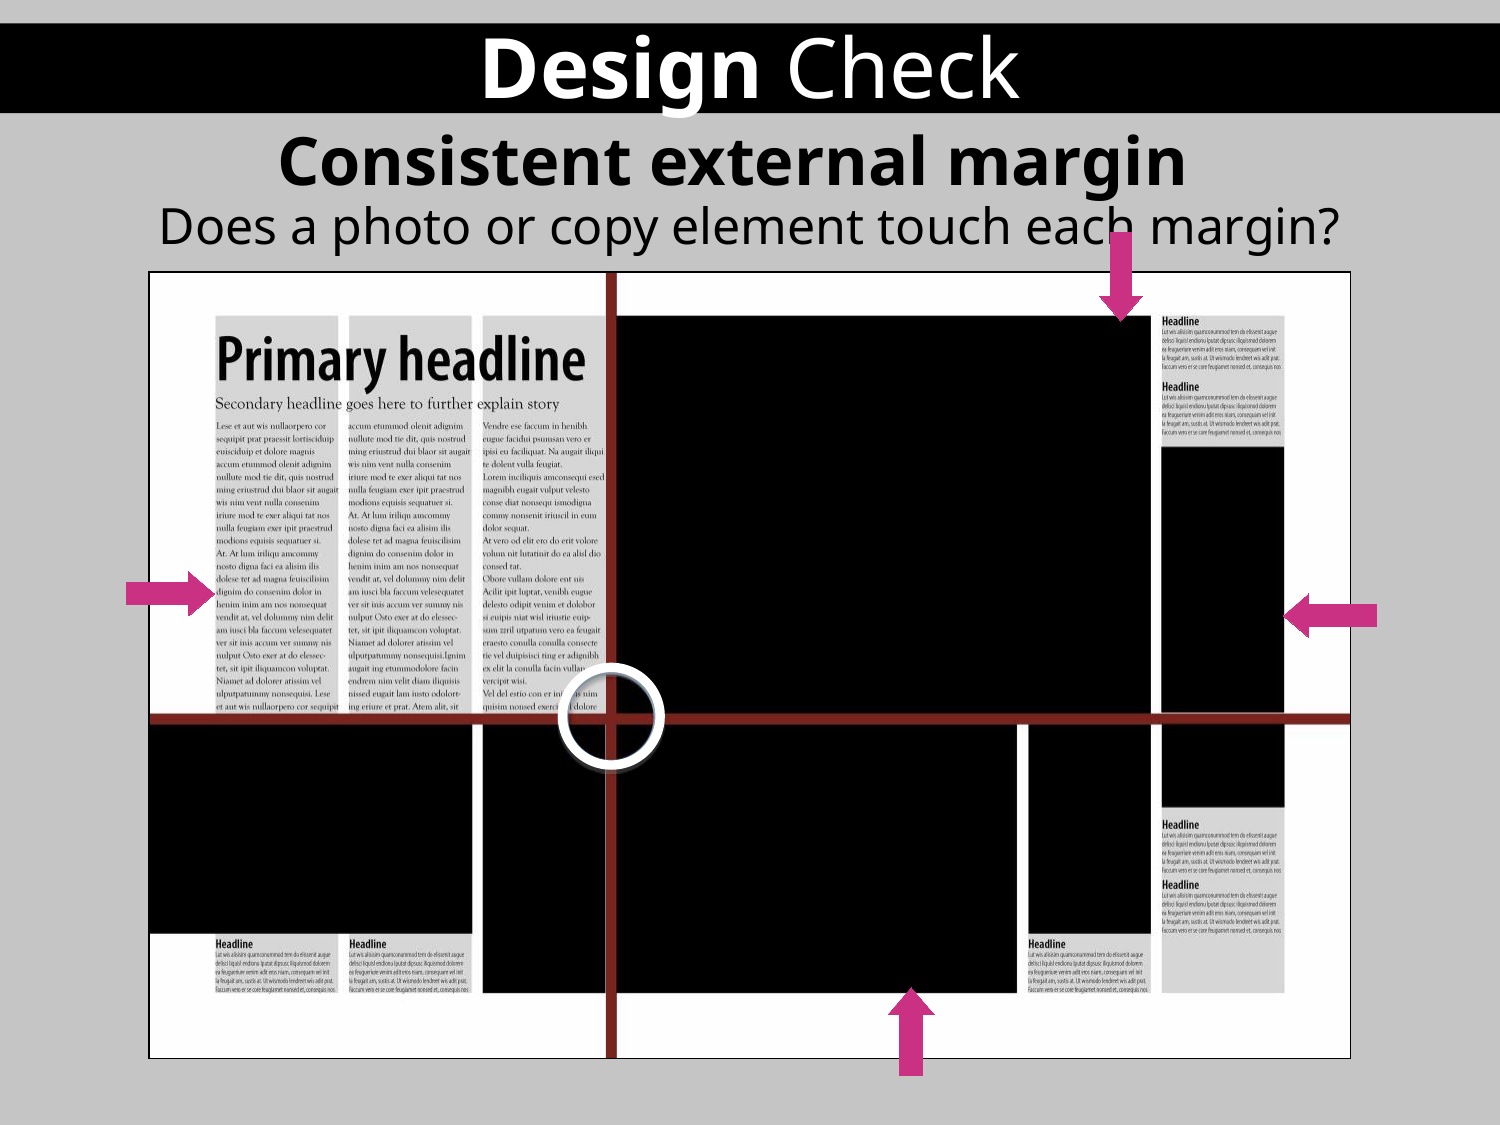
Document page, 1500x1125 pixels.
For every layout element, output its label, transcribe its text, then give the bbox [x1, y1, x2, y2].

text_box Does a photo or copy element touch each margin? [0, 186, 1500, 262]
text_box [126, 582, 144, 605]
picture [149, 272, 1351, 1059]
text_box [1354, 604, 1377, 627]
text_box [1110, 232, 1132, 271]
text_box Design Check [0, 7, 1500, 138]
list Consistent external margin [0, 138, 1500, 186]
text_box [899, 1066, 923, 1076]
